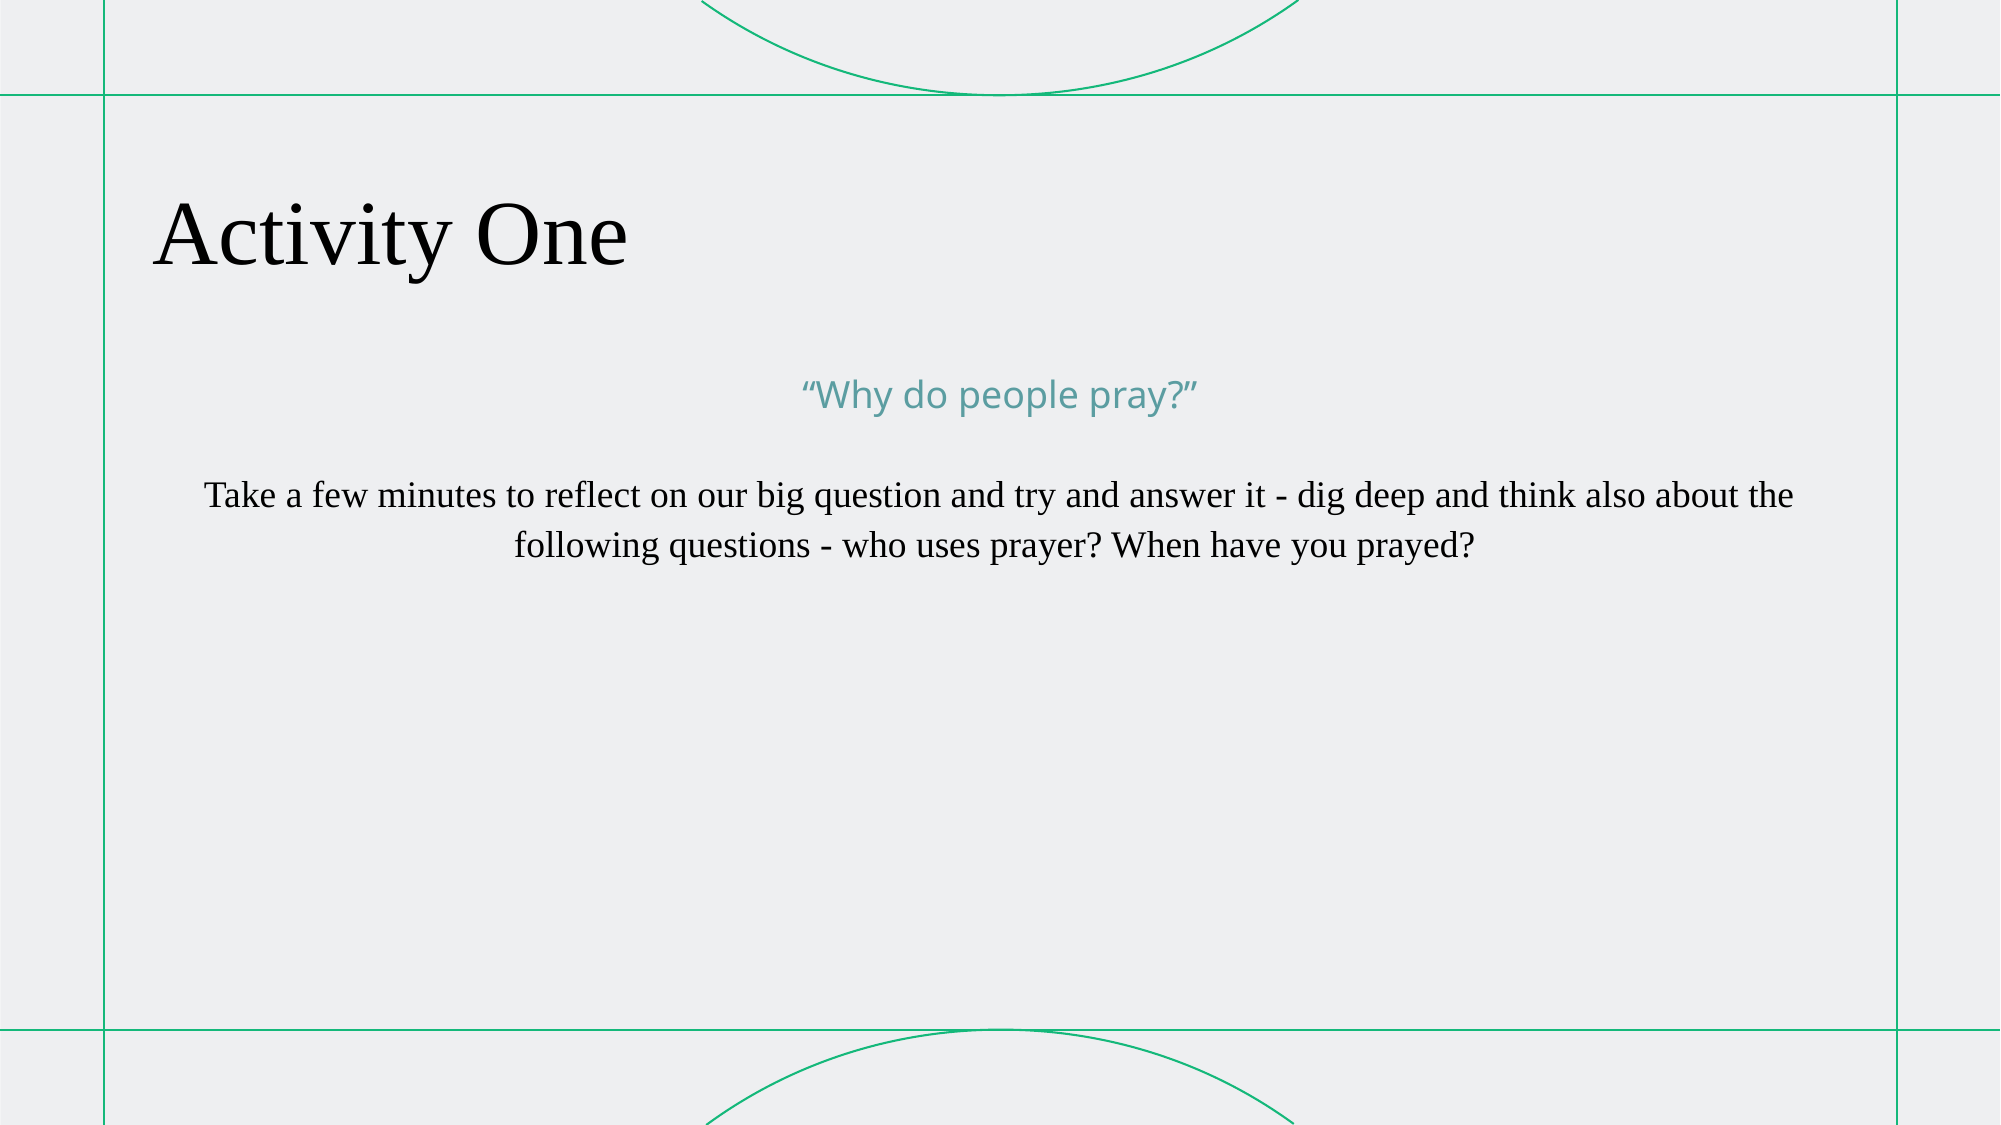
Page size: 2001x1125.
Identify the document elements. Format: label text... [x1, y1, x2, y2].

list “Why do people pray?” Take a few minutes to reflect on our big question and try and answer it - dig deep and think also about the following questions - who uses prayer? When have you prayed? [137, 359, 1863, 987]
title Activity One [137, 119, 1863, 337]
